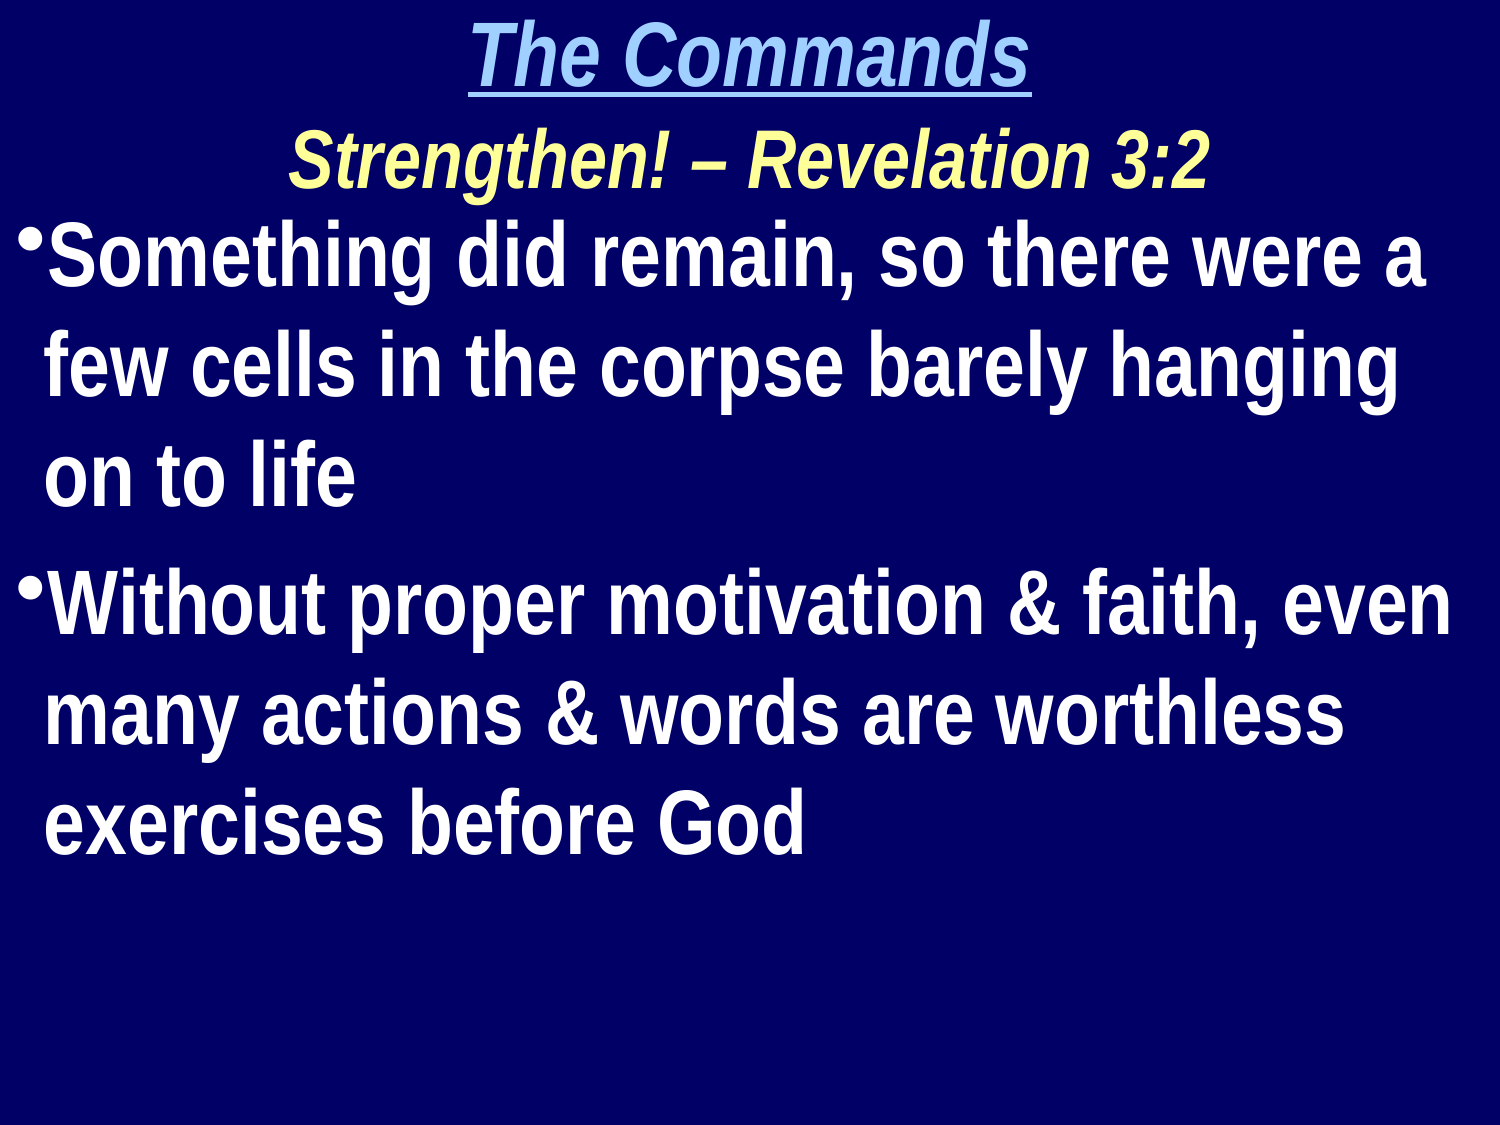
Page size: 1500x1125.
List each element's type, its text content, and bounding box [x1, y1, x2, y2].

title The Commands Strengthen! – Revelation 3:2 [0, 0, 1500, 187]
list Something did remain, so there were a few cells in the corpse barely hanging on to life Without proper motivation & faith, even many actions & words are worthless exercises before God [0, 187, 1500, 1125]
